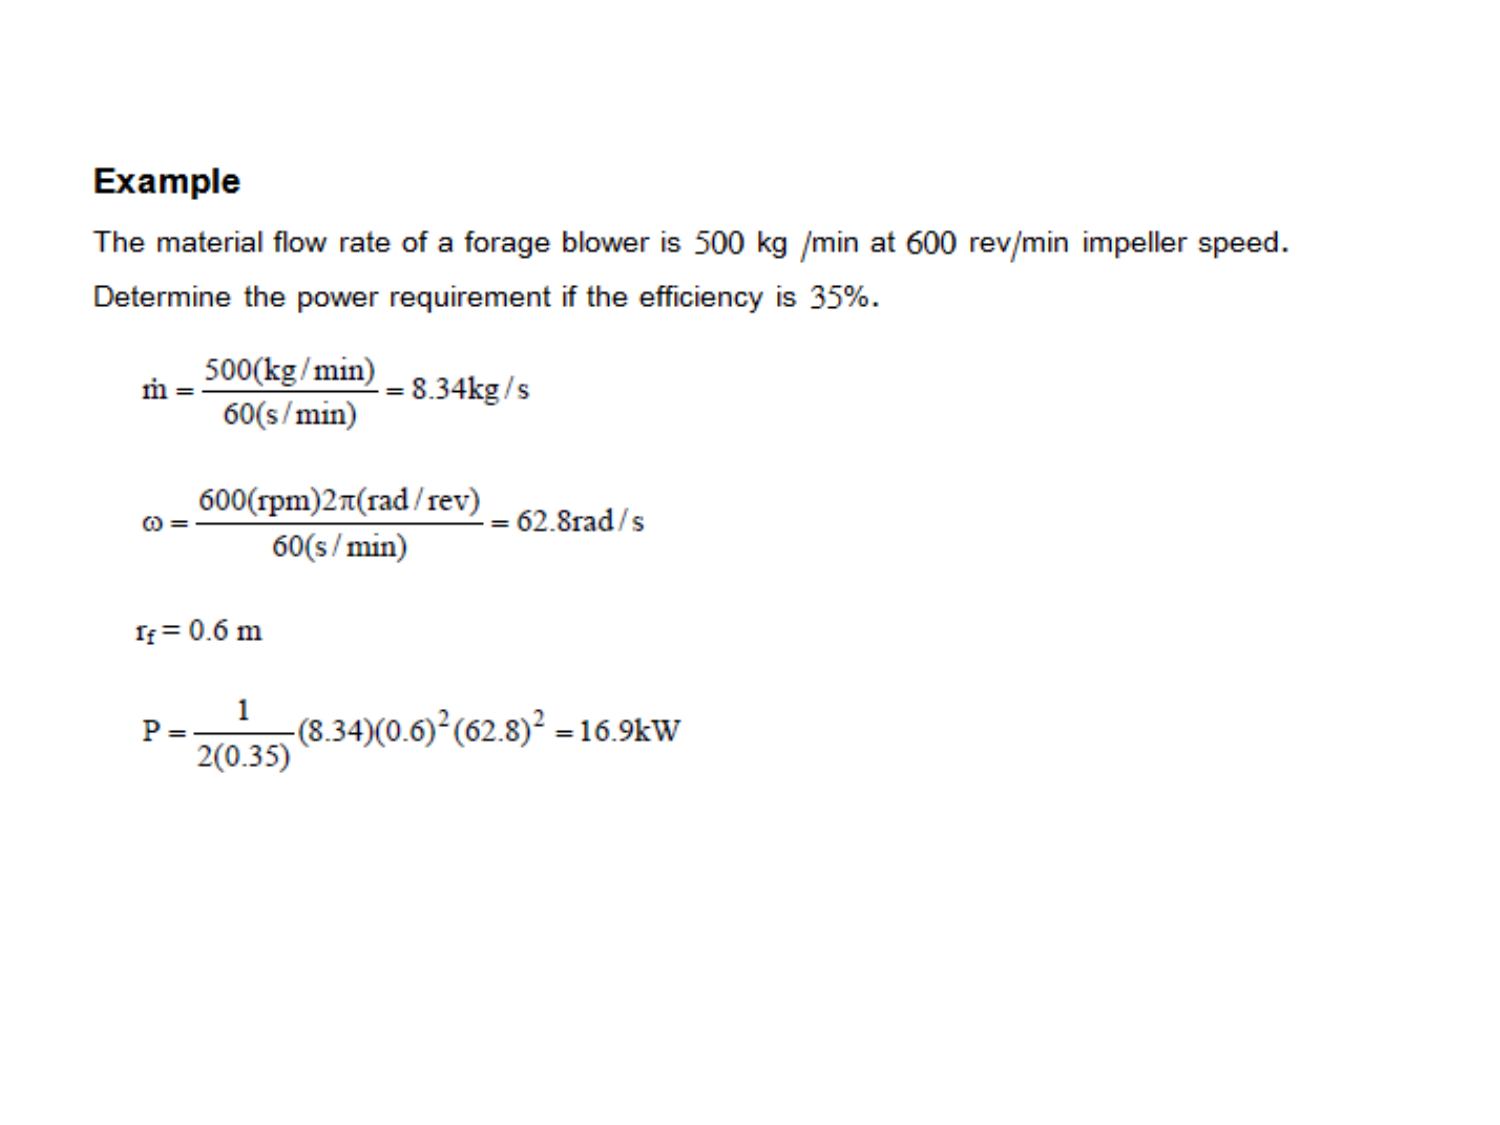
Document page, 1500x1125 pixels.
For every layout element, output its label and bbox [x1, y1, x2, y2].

picture [64, 136, 1320, 815]
